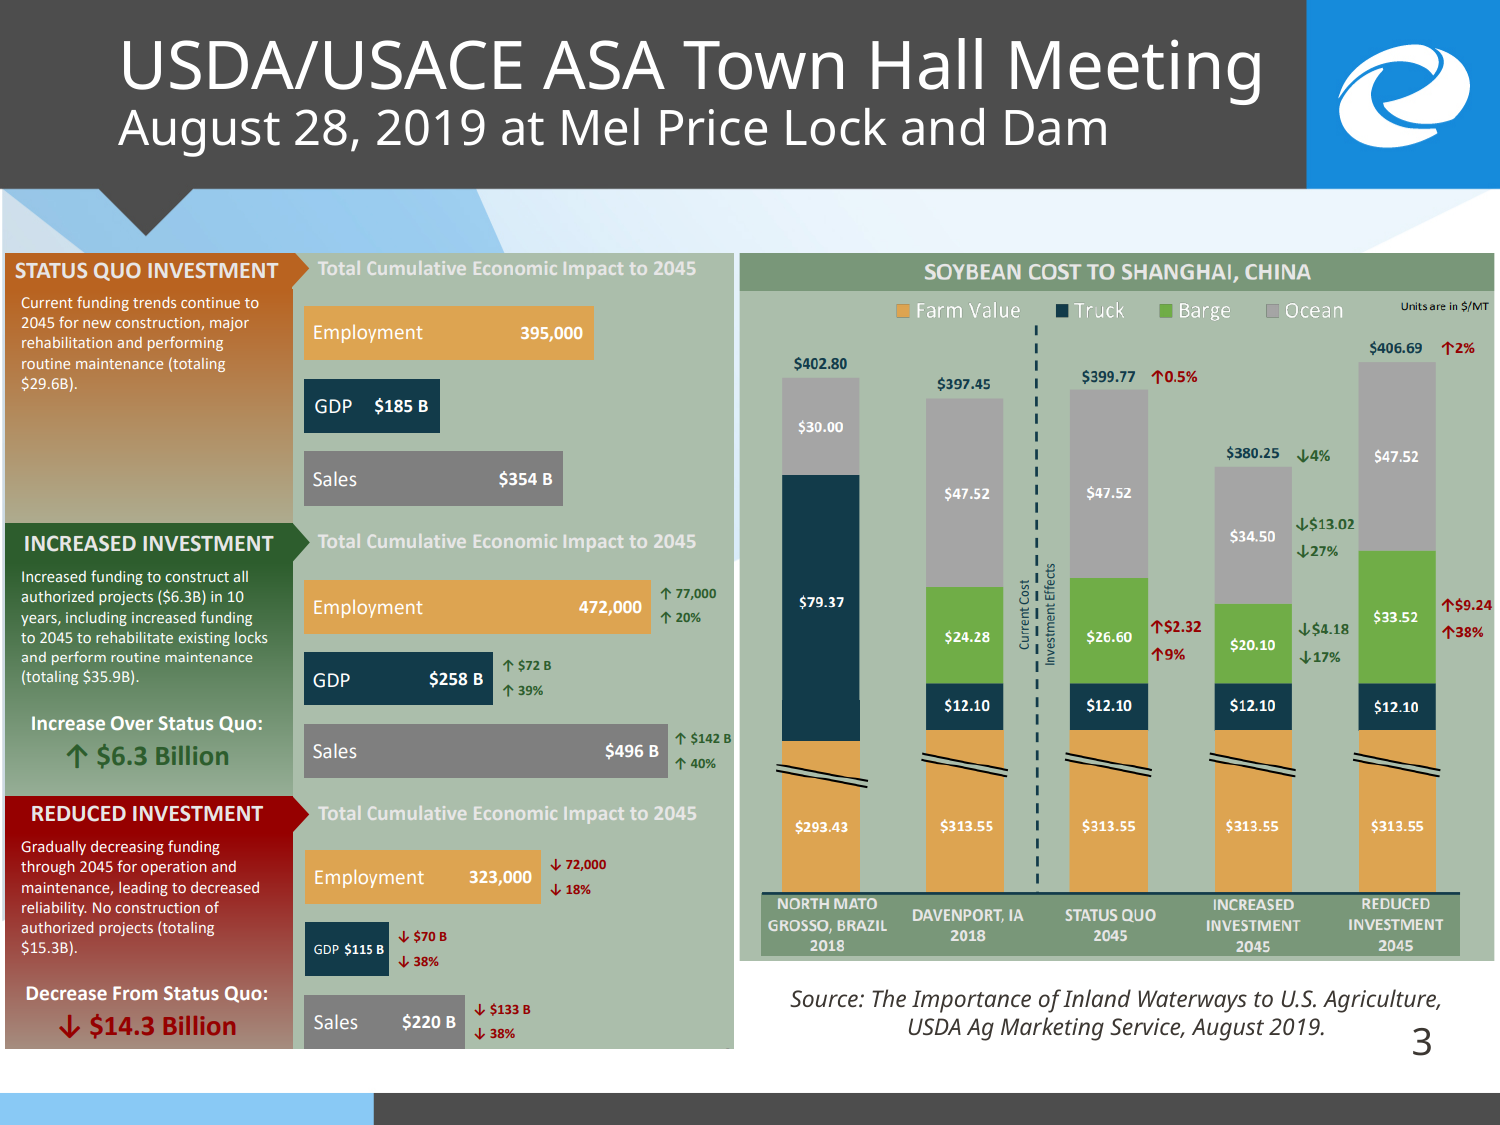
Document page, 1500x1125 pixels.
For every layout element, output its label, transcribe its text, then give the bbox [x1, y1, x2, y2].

text_box 3 [1396, 1010, 1447, 1071]
picture [0, 0, 1500, 1125]
text_box Source: The Importance of Inland Waterways to U.S. Agriculture, USDA Ag Marketing Service, August 2019. [749, 977, 1485, 1048]
title USDA/USACE ASA Town Hall Meeting August 28, 2019 at Mel Price Lock and Dam [103, 0, 1344, 188]
